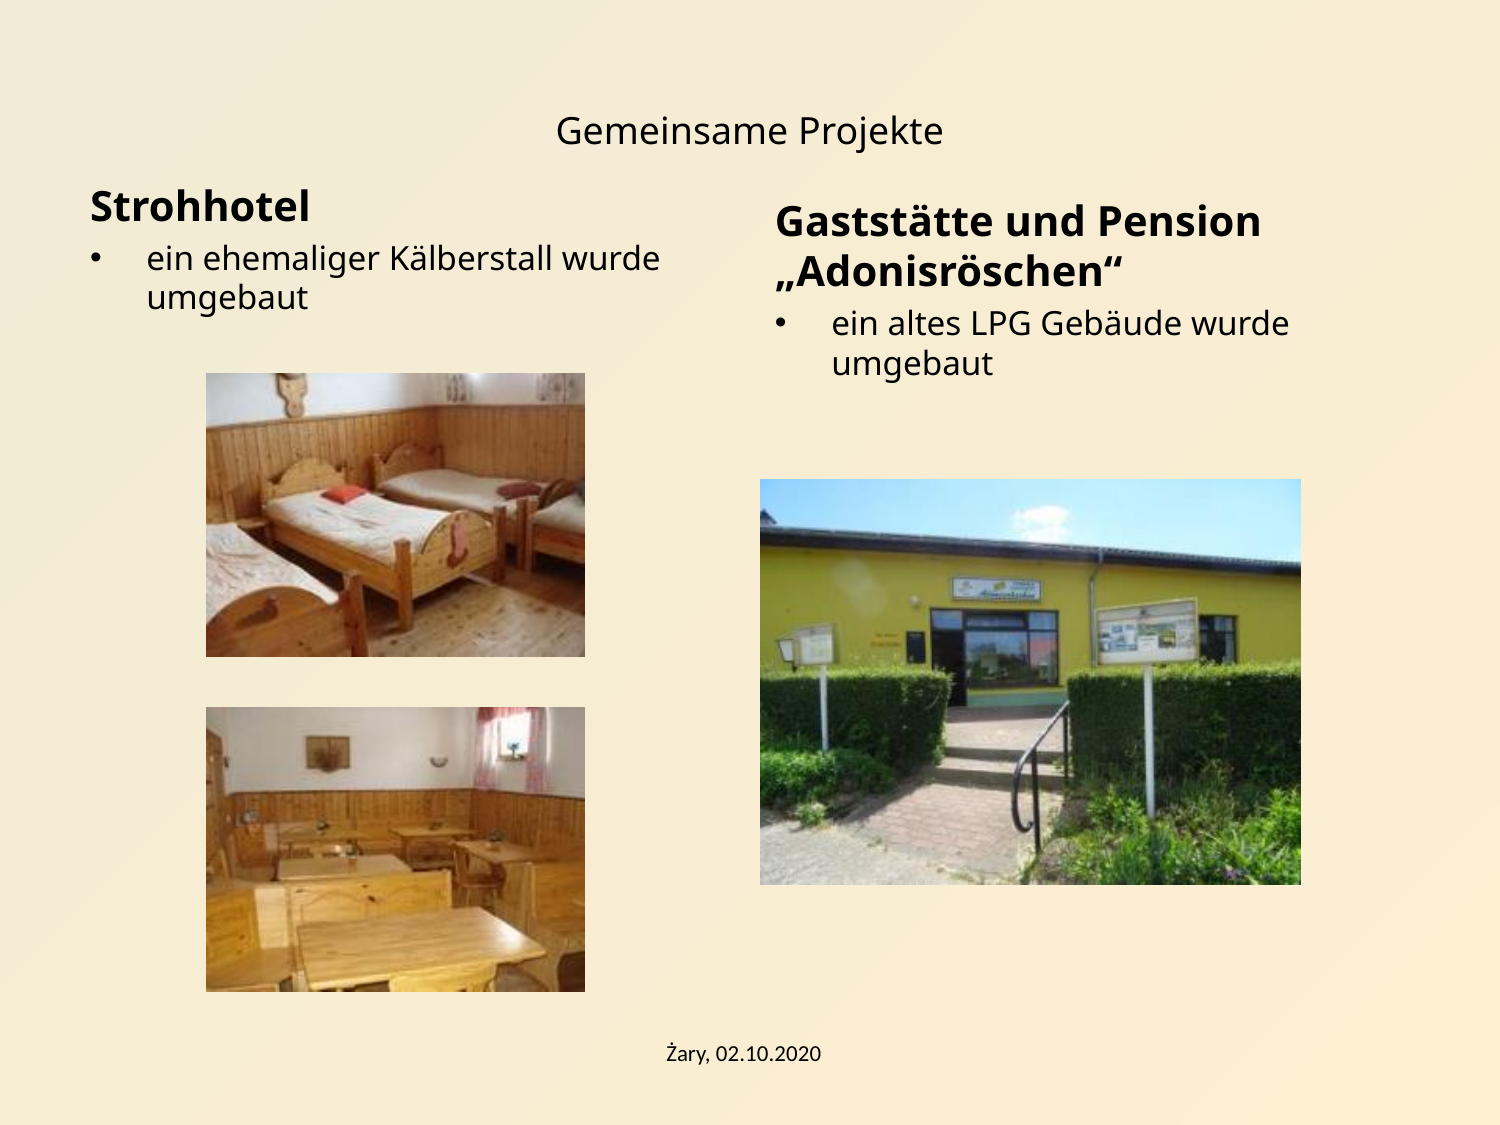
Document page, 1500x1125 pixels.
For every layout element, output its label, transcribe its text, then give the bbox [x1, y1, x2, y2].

picture [206, 373, 585, 658]
text_box Żary, 02.10.2020 [100, 1030, 1388, 1073]
picture [206, 707, 585, 992]
list Strohhotel ein ehemaliger Kälberstall wurde umgebaut [75, 172, 738, 1016]
list Gaststätte und Pension „Adonisröschen“ ein altes LPG Gebäude wurde umgebaut [760, 187, 1423, 931]
picture [759, 479, 1302, 885]
title Gemeinsame Projekte [75, 86, 1425, 173]
